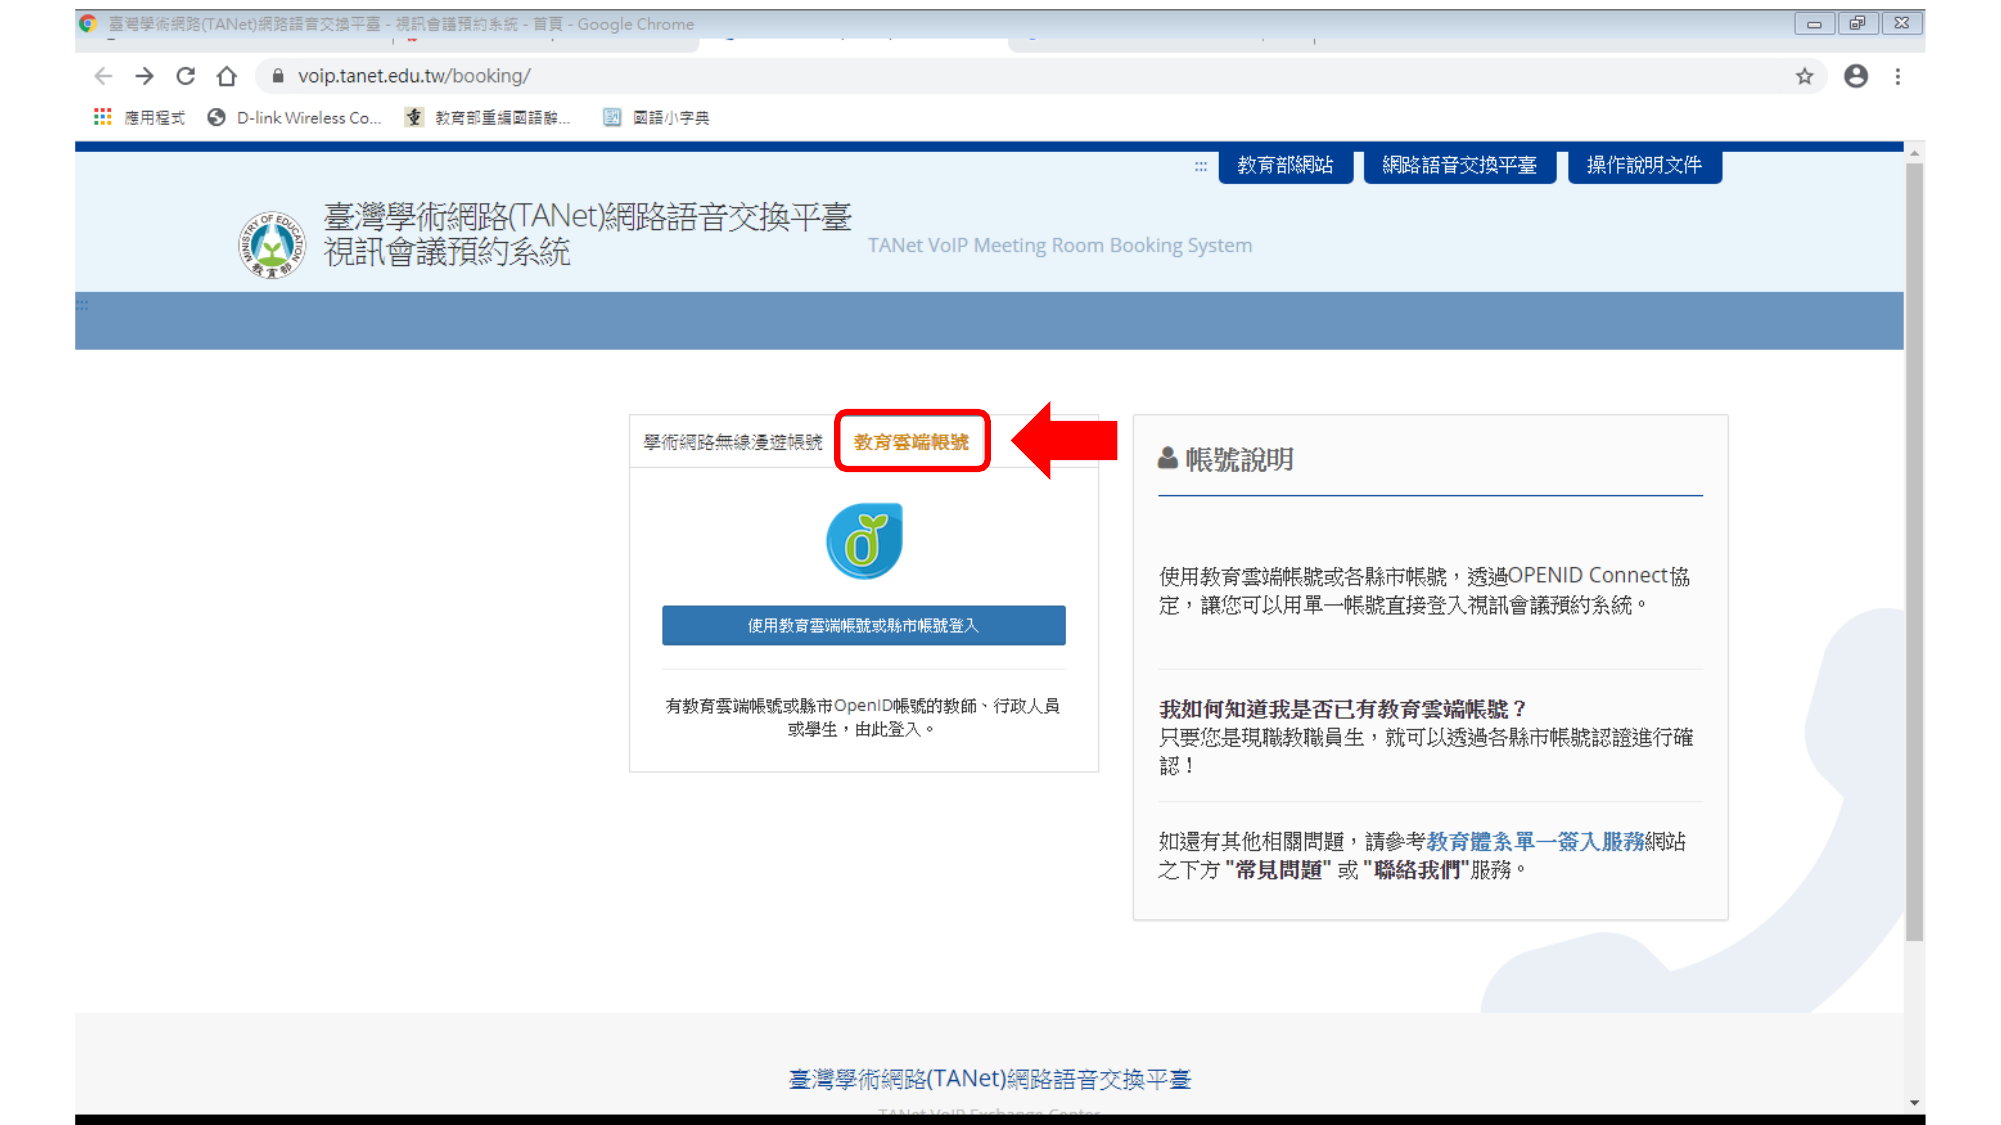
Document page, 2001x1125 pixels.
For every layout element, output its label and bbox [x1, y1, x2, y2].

list [65, 0, 1936, 1125]
